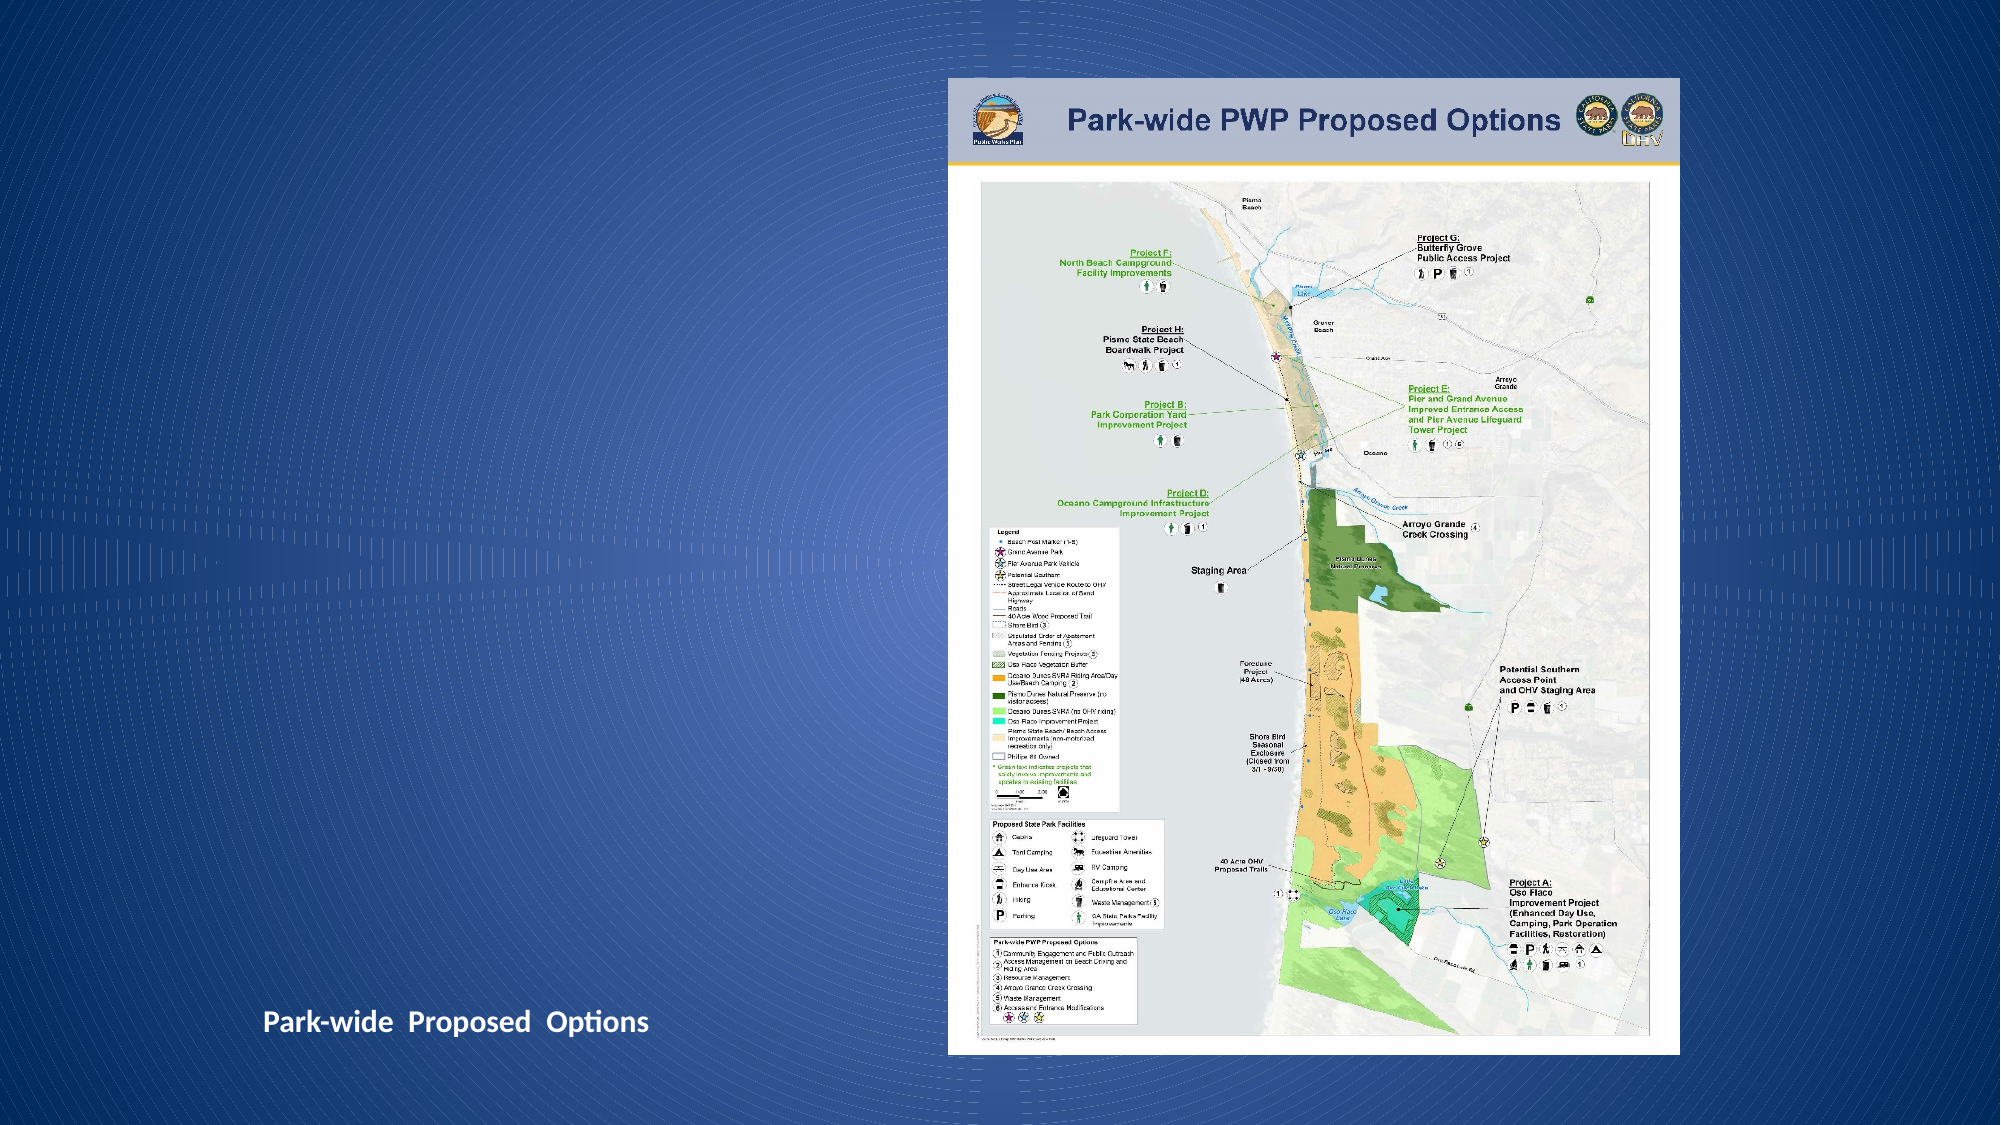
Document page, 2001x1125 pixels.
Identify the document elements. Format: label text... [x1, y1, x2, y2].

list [947, 78, 1680, 1055]
title Park-wide Proposed Options [248, 961, 811, 1055]
